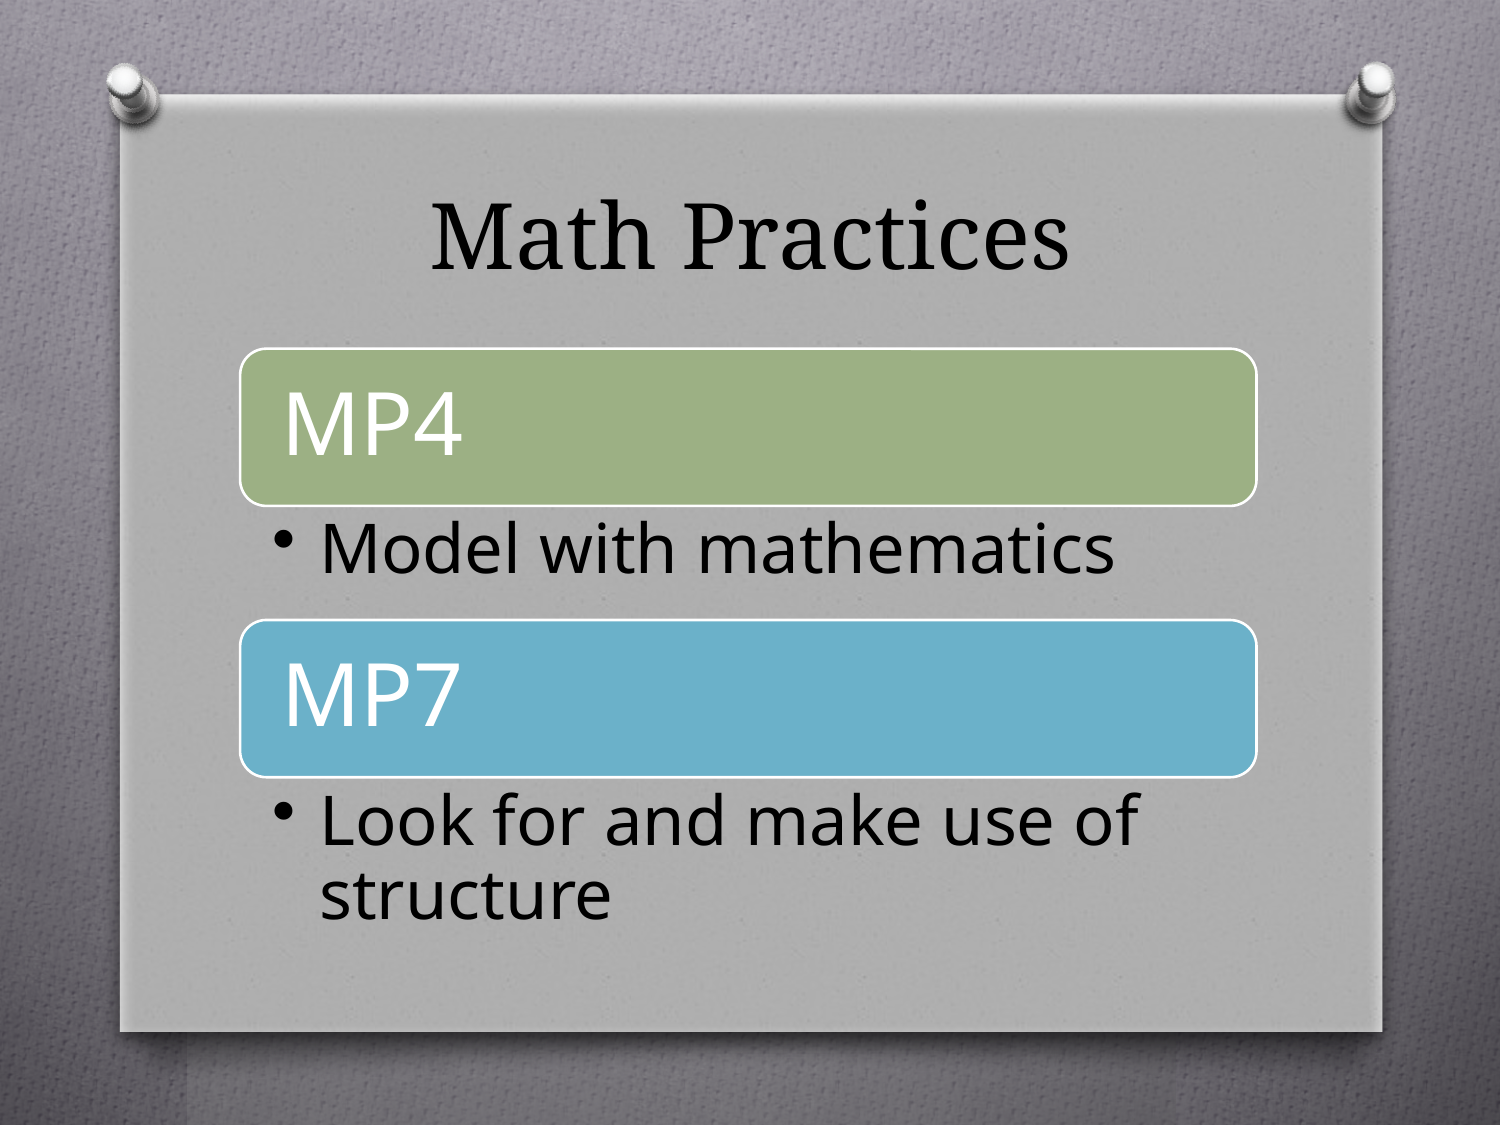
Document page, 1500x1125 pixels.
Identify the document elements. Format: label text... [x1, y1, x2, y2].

title Math Practices [179, 134, 1323, 332]
picture [1317, 35, 1439, 156]
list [239, 347, 1257, 939]
picture [75, 29, 198, 153]
